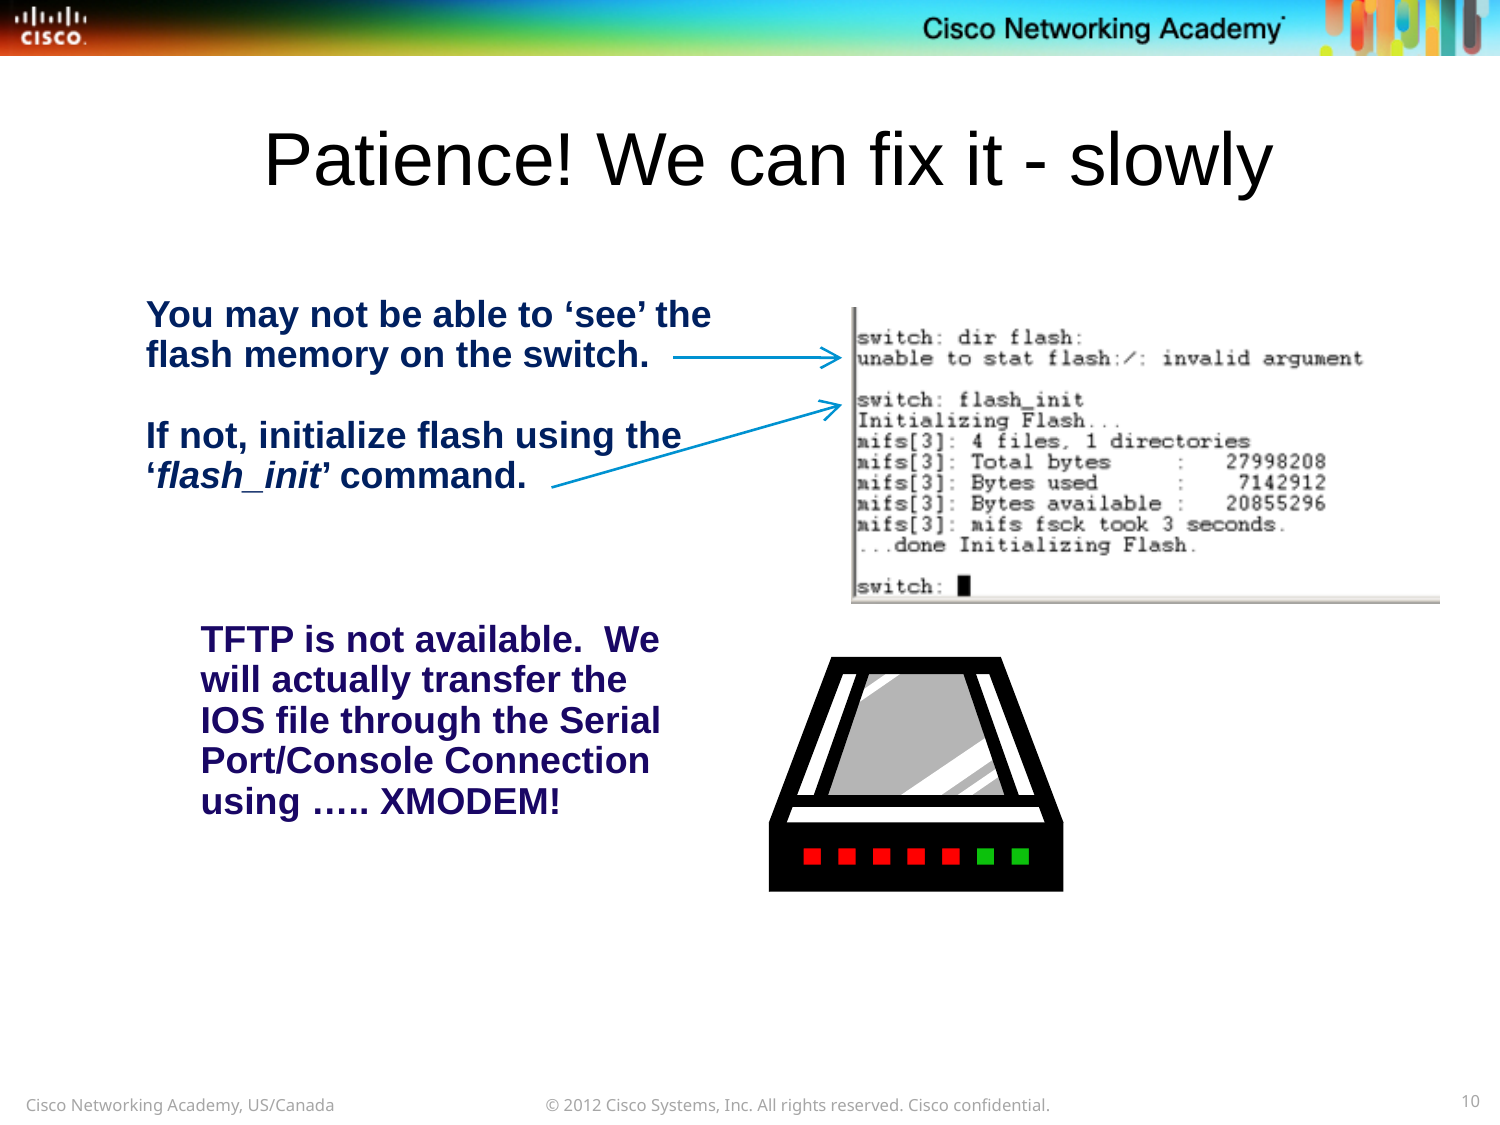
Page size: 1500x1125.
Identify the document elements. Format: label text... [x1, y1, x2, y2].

text_box You may not be able to ‘see’ the flash memory on the switch. If not, initialize flash using the ‘flash_init’ command. [131, 287, 746, 505]
title Patience! We can fix it - slowly [37, 70, 1500, 209]
picture [0, 0, 1500, 56]
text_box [551, 404, 843, 488]
picture [768, 654, 1066, 894]
picture [850, 307, 1440, 604]
text_box TFTP is not available. We will actually transfer the IOS file through the Serial Port/Console Connection using ….. XMODEM! [185, 612, 691, 830]
